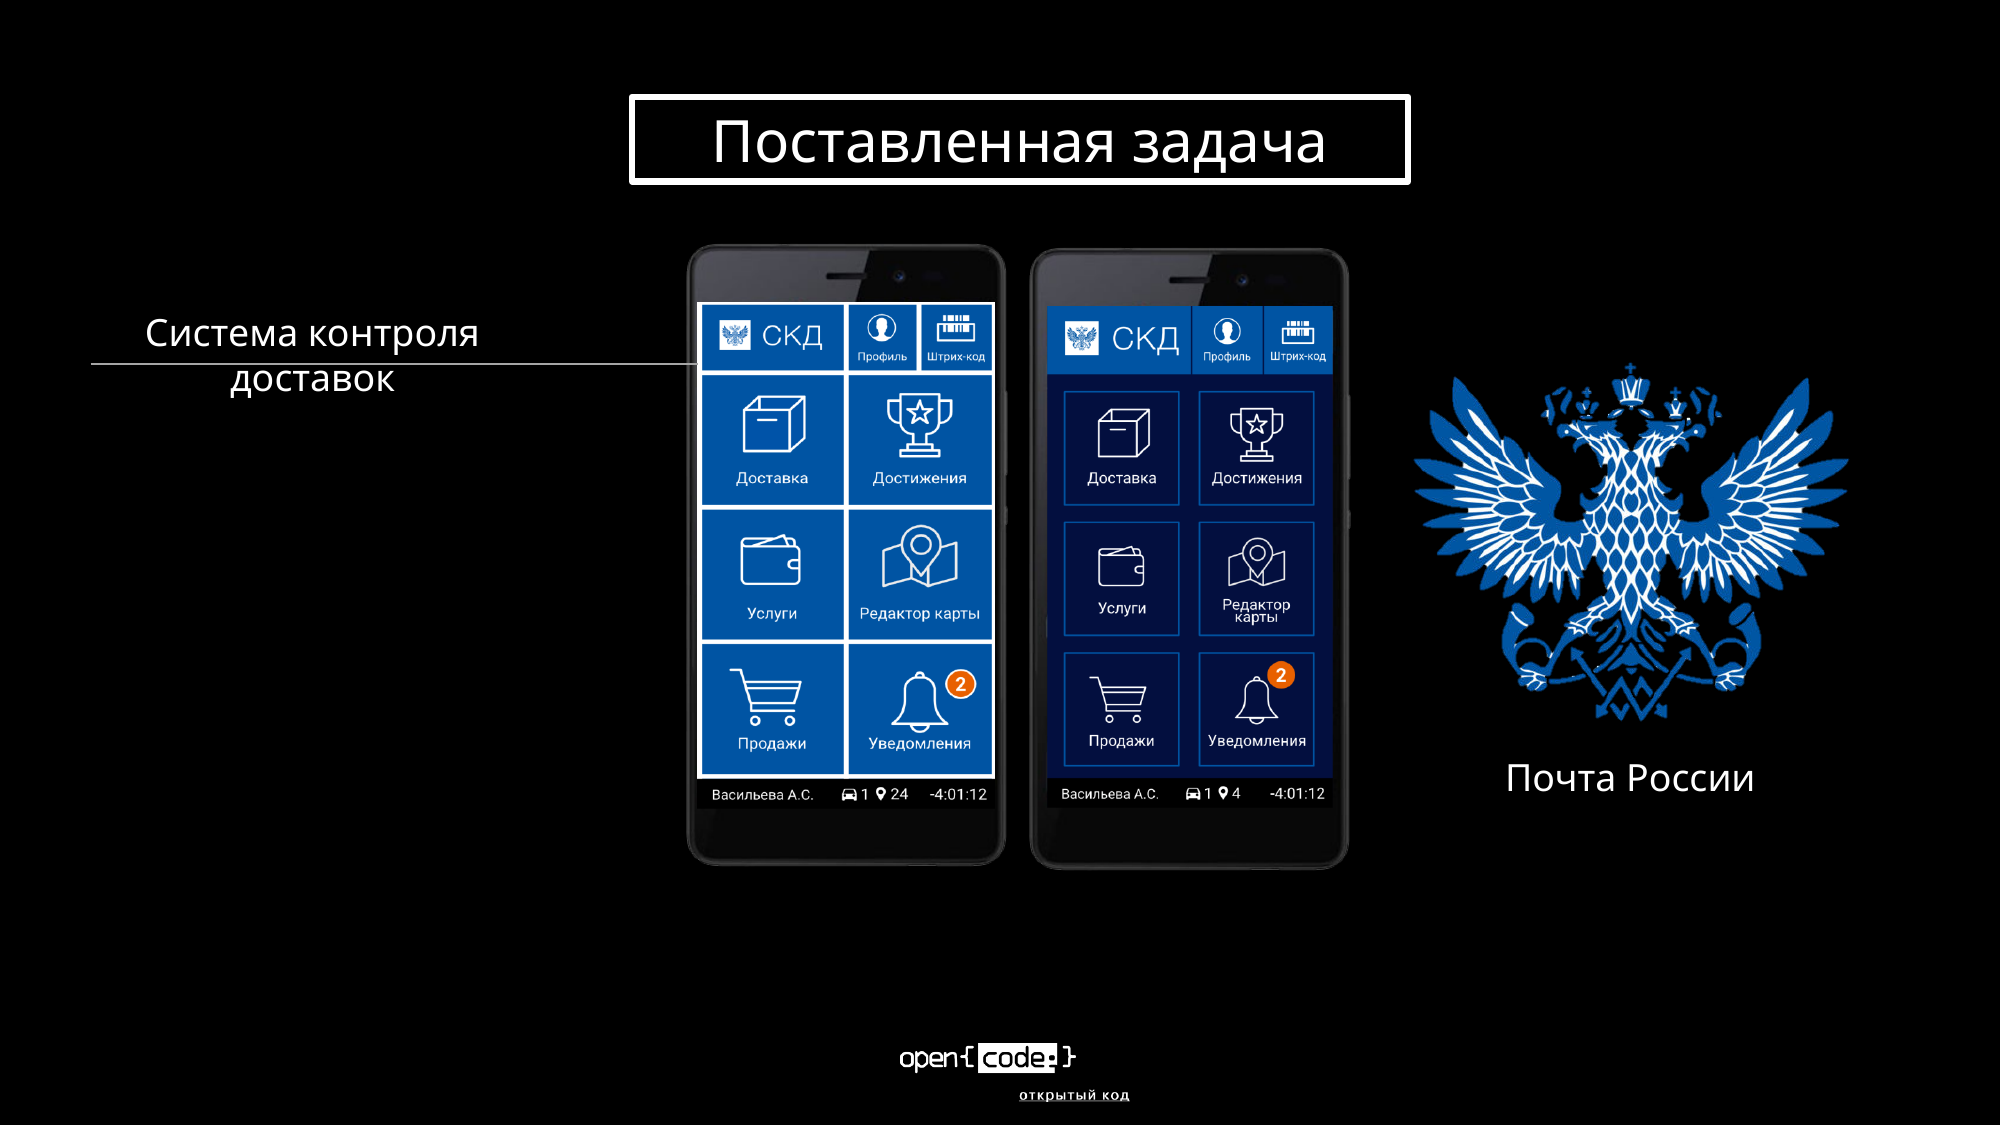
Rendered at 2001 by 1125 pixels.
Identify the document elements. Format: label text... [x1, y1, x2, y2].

text_box Почта России [1440, 782, 1820, 807]
text_box Поставленная задача [632, 96, 1409, 182]
picture [1390, 301, 1871, 782]
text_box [671, 207, 1363, 900]
picture [900, 1043, 1130, 1102]
text_box Система контроля доставок [74, 301, 551, 407]
